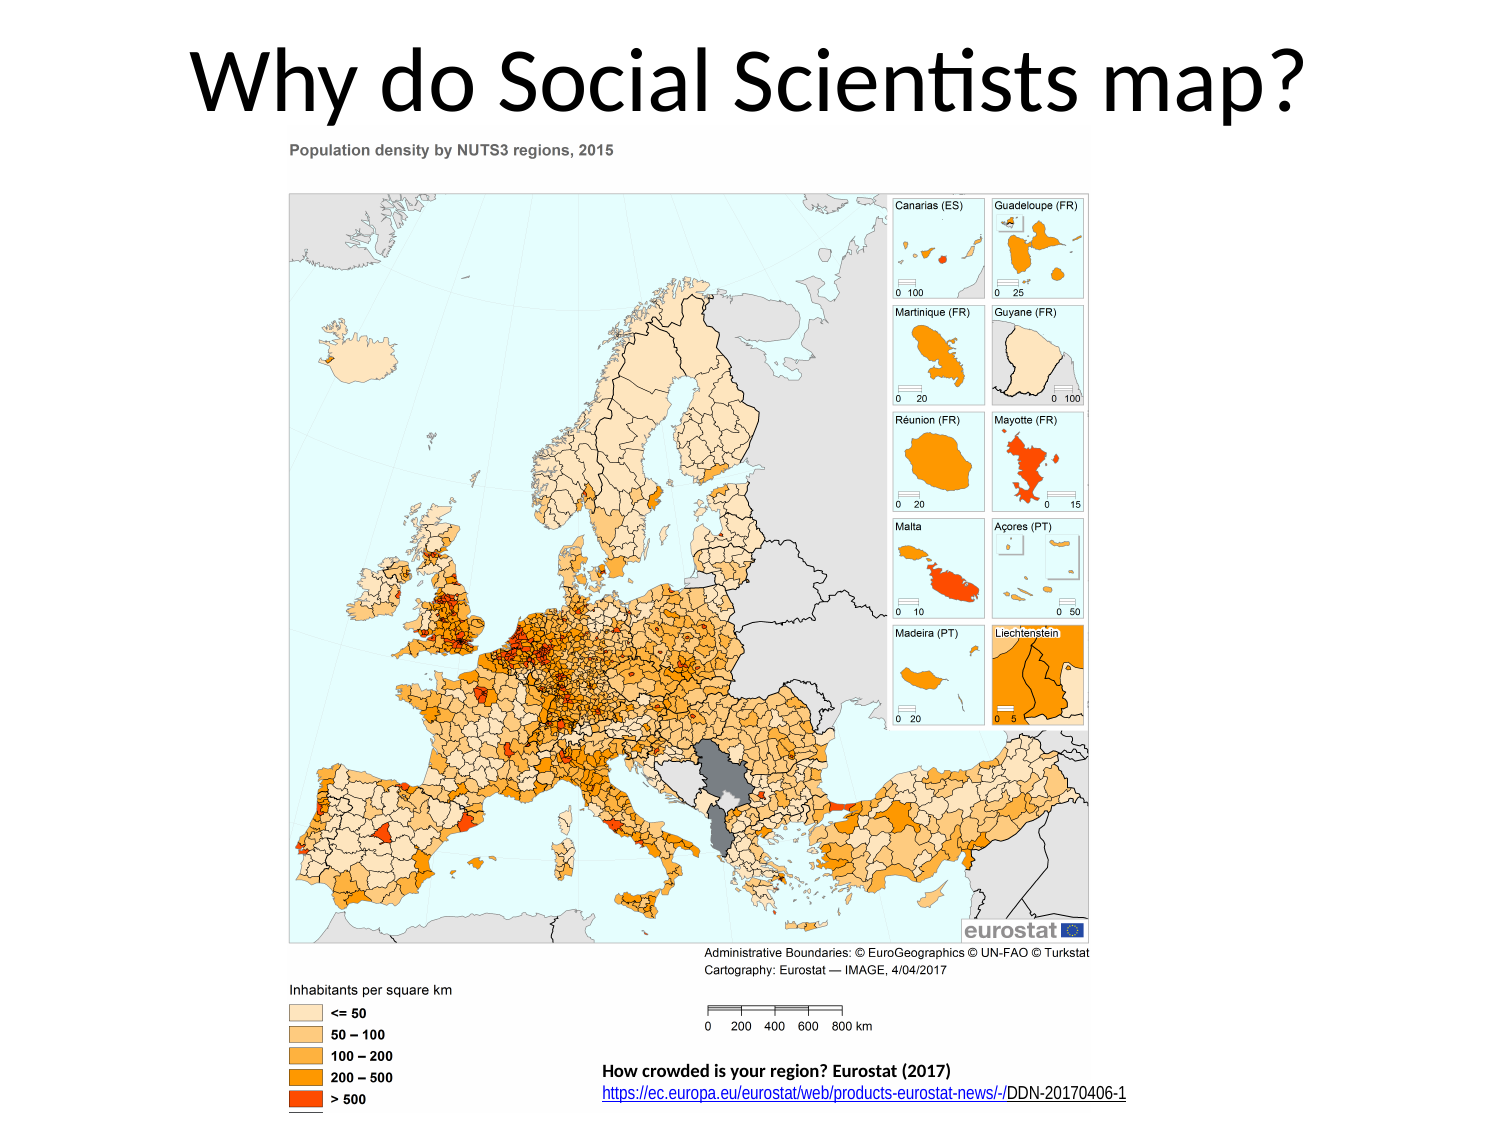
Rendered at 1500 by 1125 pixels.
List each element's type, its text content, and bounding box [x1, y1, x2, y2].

title Why do Social Scientists map? [75, 0, 1425, 150]
picture [287, 124, 1091, 1113]
text_box How crowded is your region? Eurostat (2017) https://ec.europa.eu/eurostat/web/products-eurostat-news/-/DDN-20170406-1 [1095, 1051, 1150, 1111]
